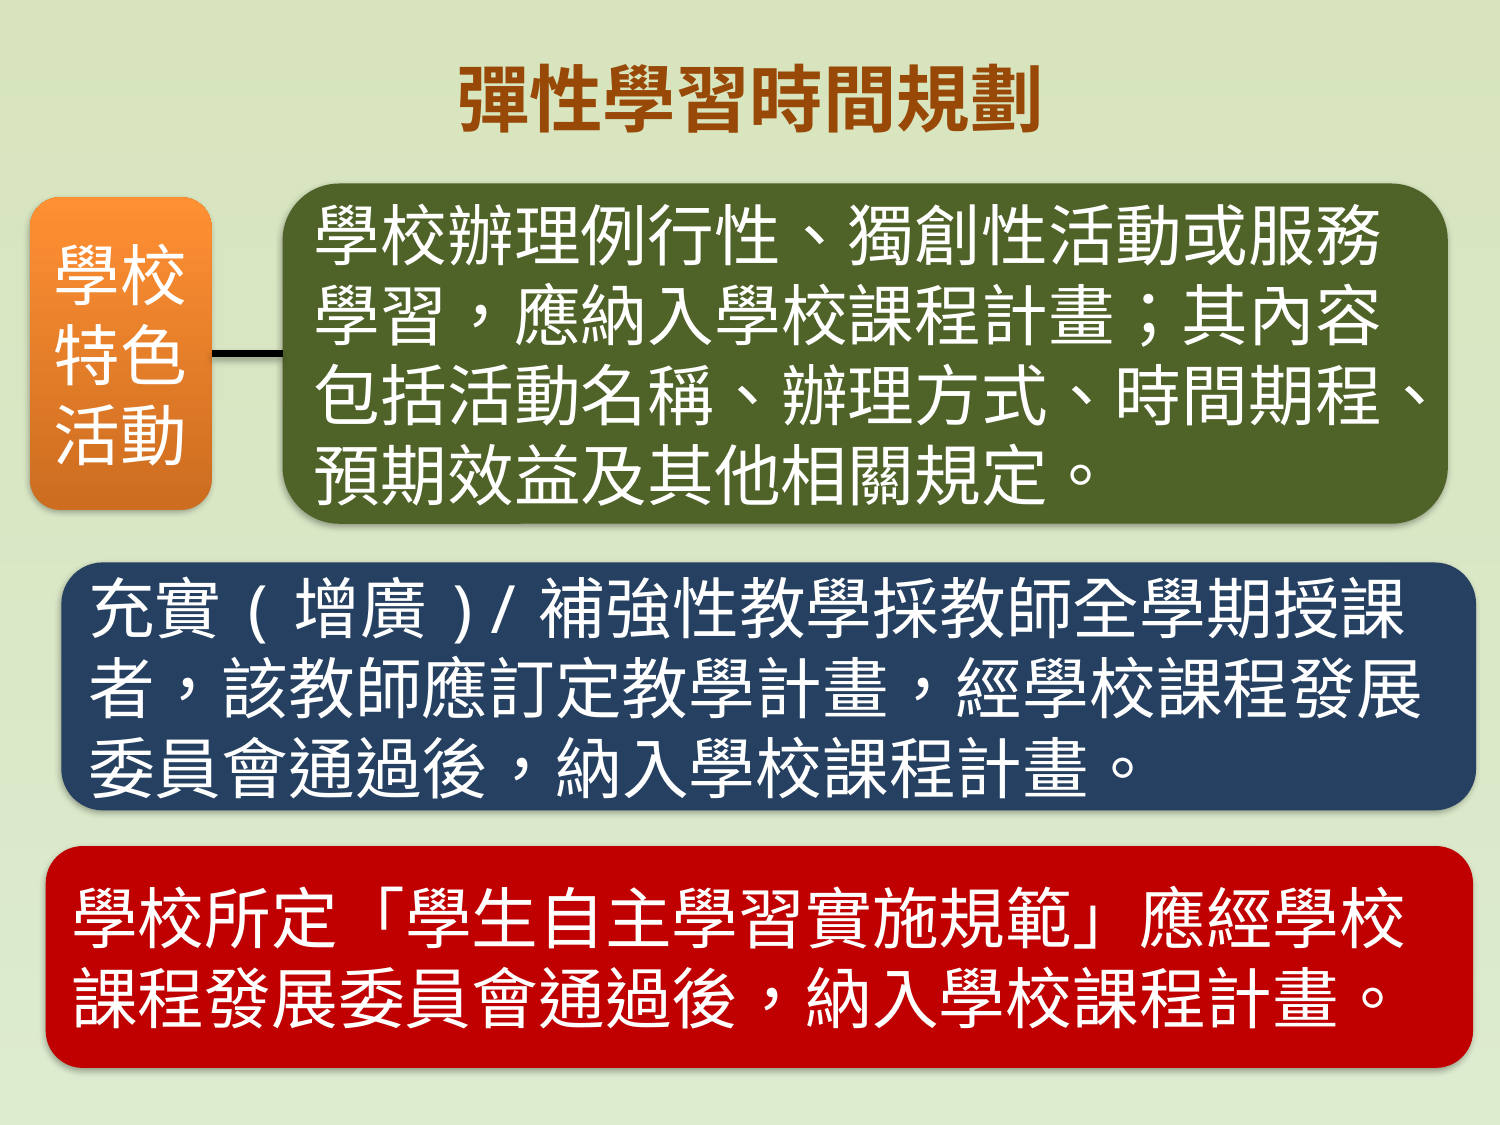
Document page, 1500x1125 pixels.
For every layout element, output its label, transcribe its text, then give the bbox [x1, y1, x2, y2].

text_box 充實(增廣)/補強性教學採教師全學期授課者，該教師應訂定教學計畫，經學校課程發展委員會通過後，納入學校課程計畫。 [61, 562, 1477, 811]
title 彈性學習時間規劃 [75, 45, 1425, 149]
text_box 學校辦理例行性、獨創性活動或服務學習，應納入學校課程計畫；其內容包括活動名稱、辦理方式、時間期程、預期效益及其他相關規定。 [282, 183, 1448, 524]
text_box 學校特色活動 [29, 197, 212, 510]
text_box 學校所定「學生自主學習實施規範」應經學校課程發展委員會通過後，納入學校課程計畫。 [45, 846, 1474, 1068]
